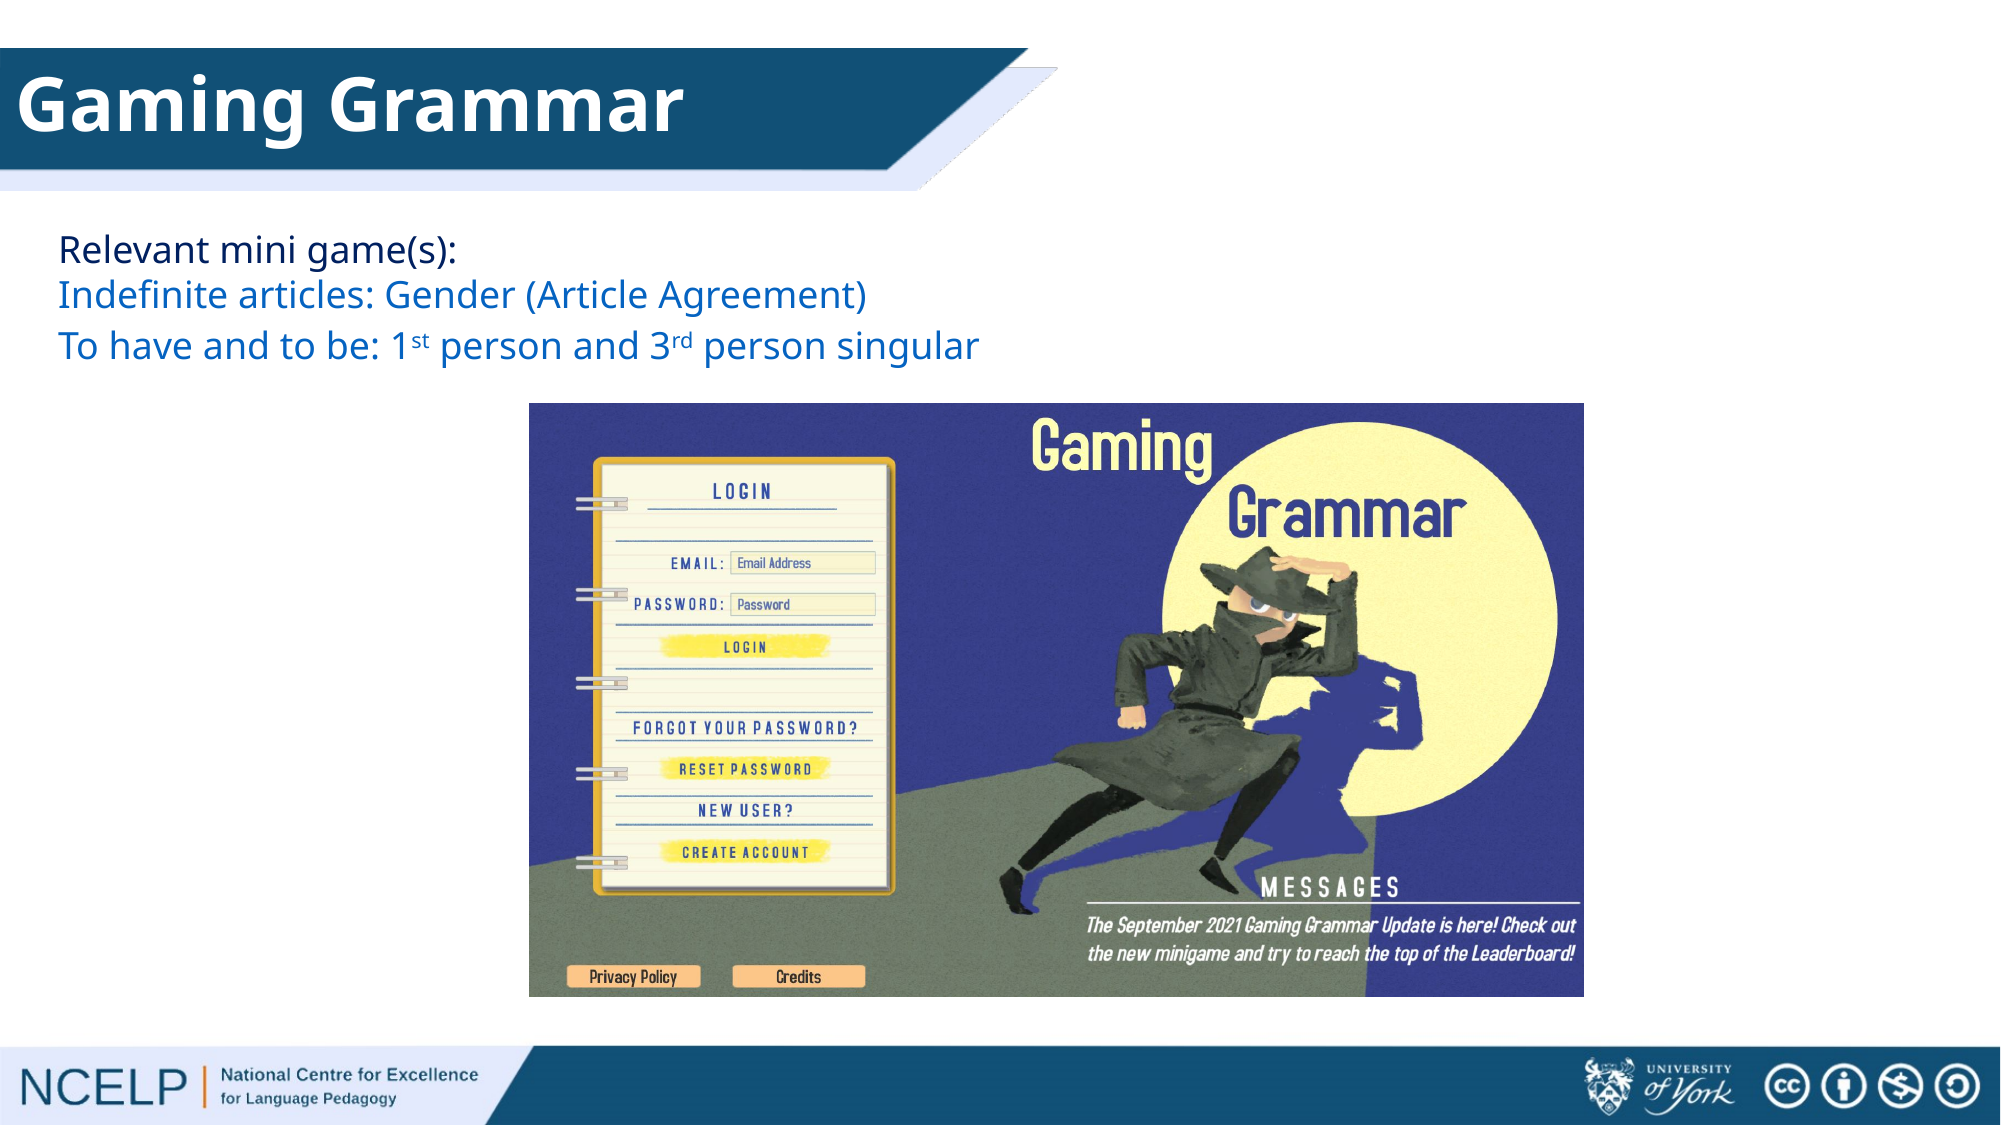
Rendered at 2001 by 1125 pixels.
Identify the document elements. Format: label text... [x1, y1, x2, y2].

title Gaming Grammar [0, 0, 1725, 218]
picture [0, 0, 2001, 1125]
text_box Relevant mini game(s): Indefinite articles: Gender (Article Agreement) To have and to be: 1st person and 3rd person singular [43, 218, 1161, 381]
picture [0, 48, 1060, 191]
